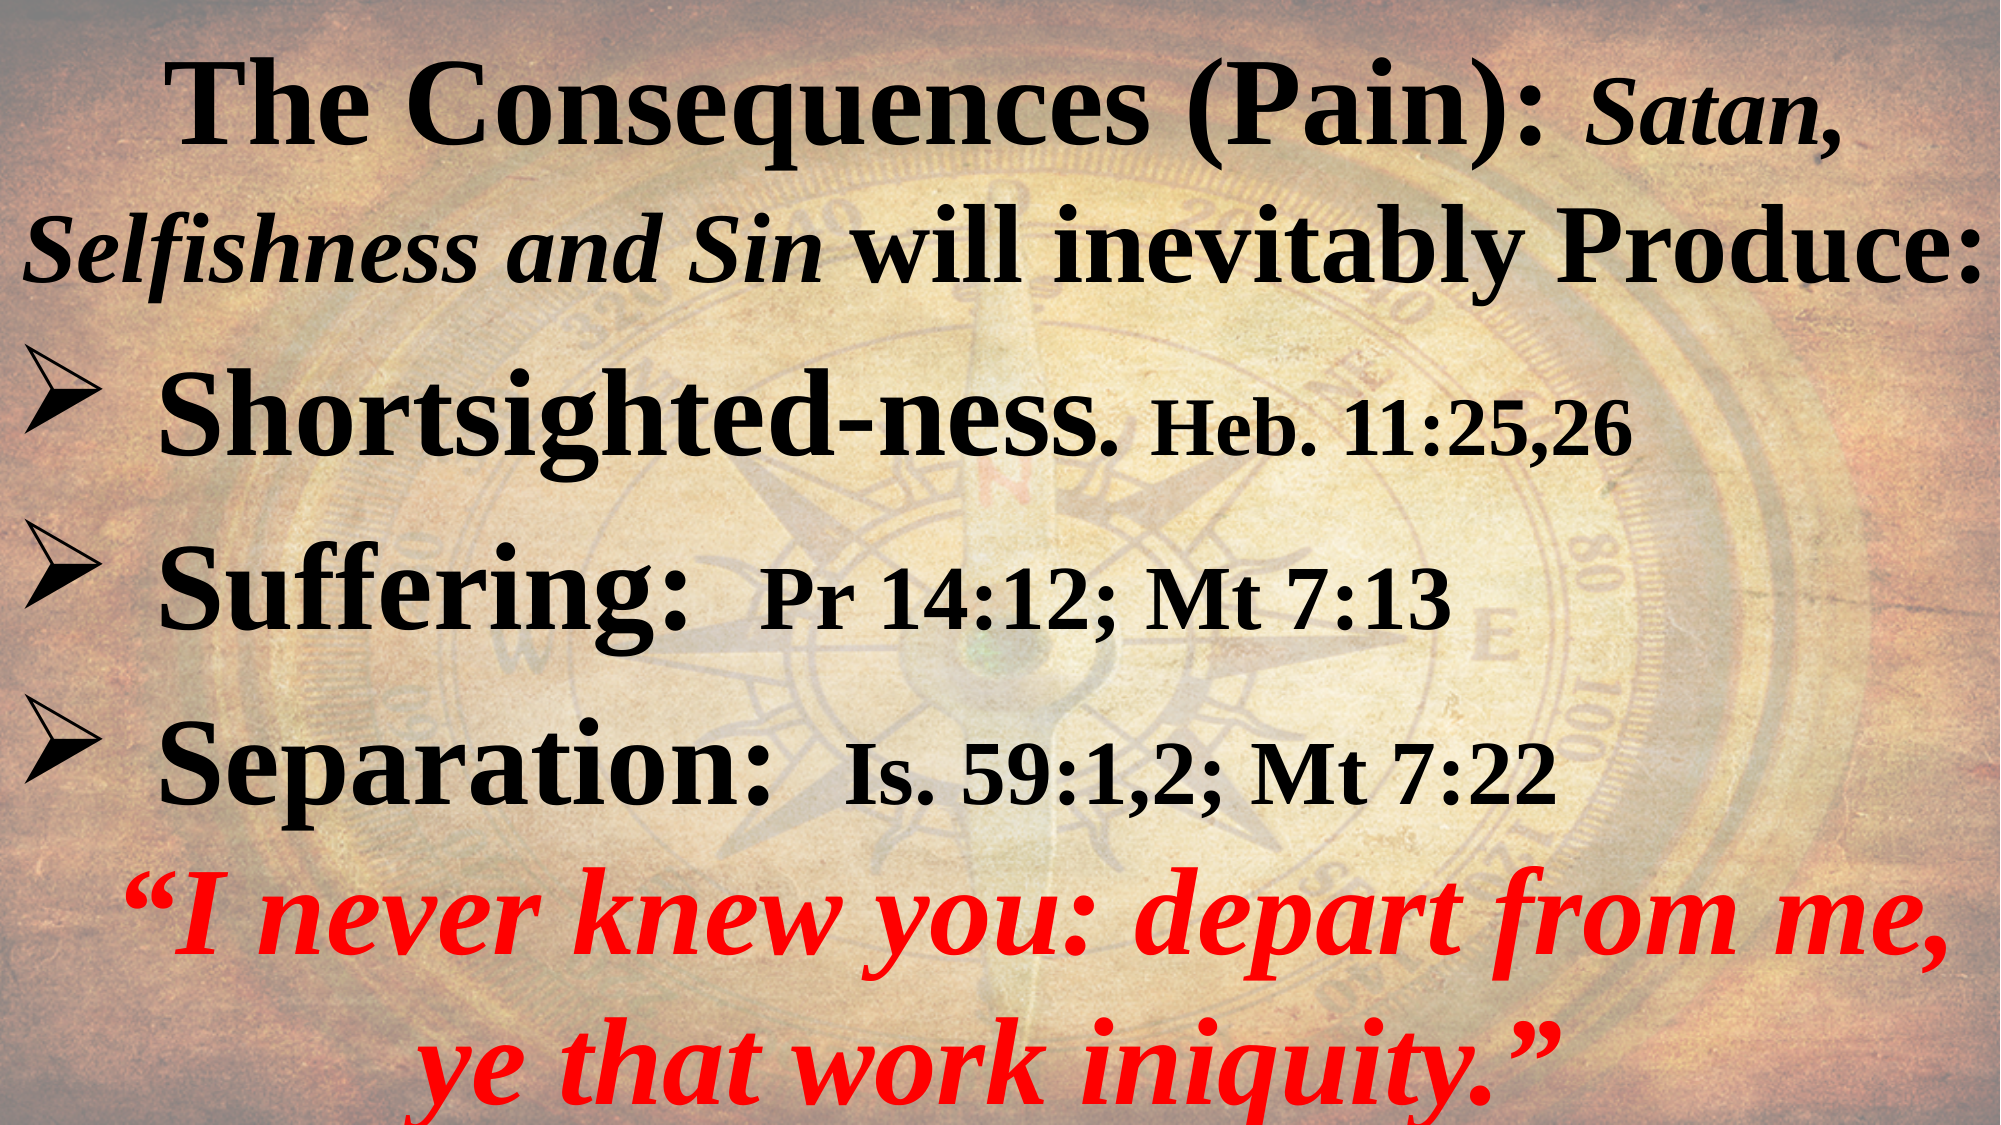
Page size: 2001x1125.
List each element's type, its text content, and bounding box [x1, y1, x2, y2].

text_box The Consequences (Pain): Satan, Selfishness and Sin will inevitably Produce: Shortsighted-ness. Heb. 11:25,26 Suffering: Pr 14:12; Mt 7:13 Separation: Is. 59:1,2; Mt 7:22 “I never knew you: depart from me, ye that work iniquity.” [0, 12, 2000, 1125]
